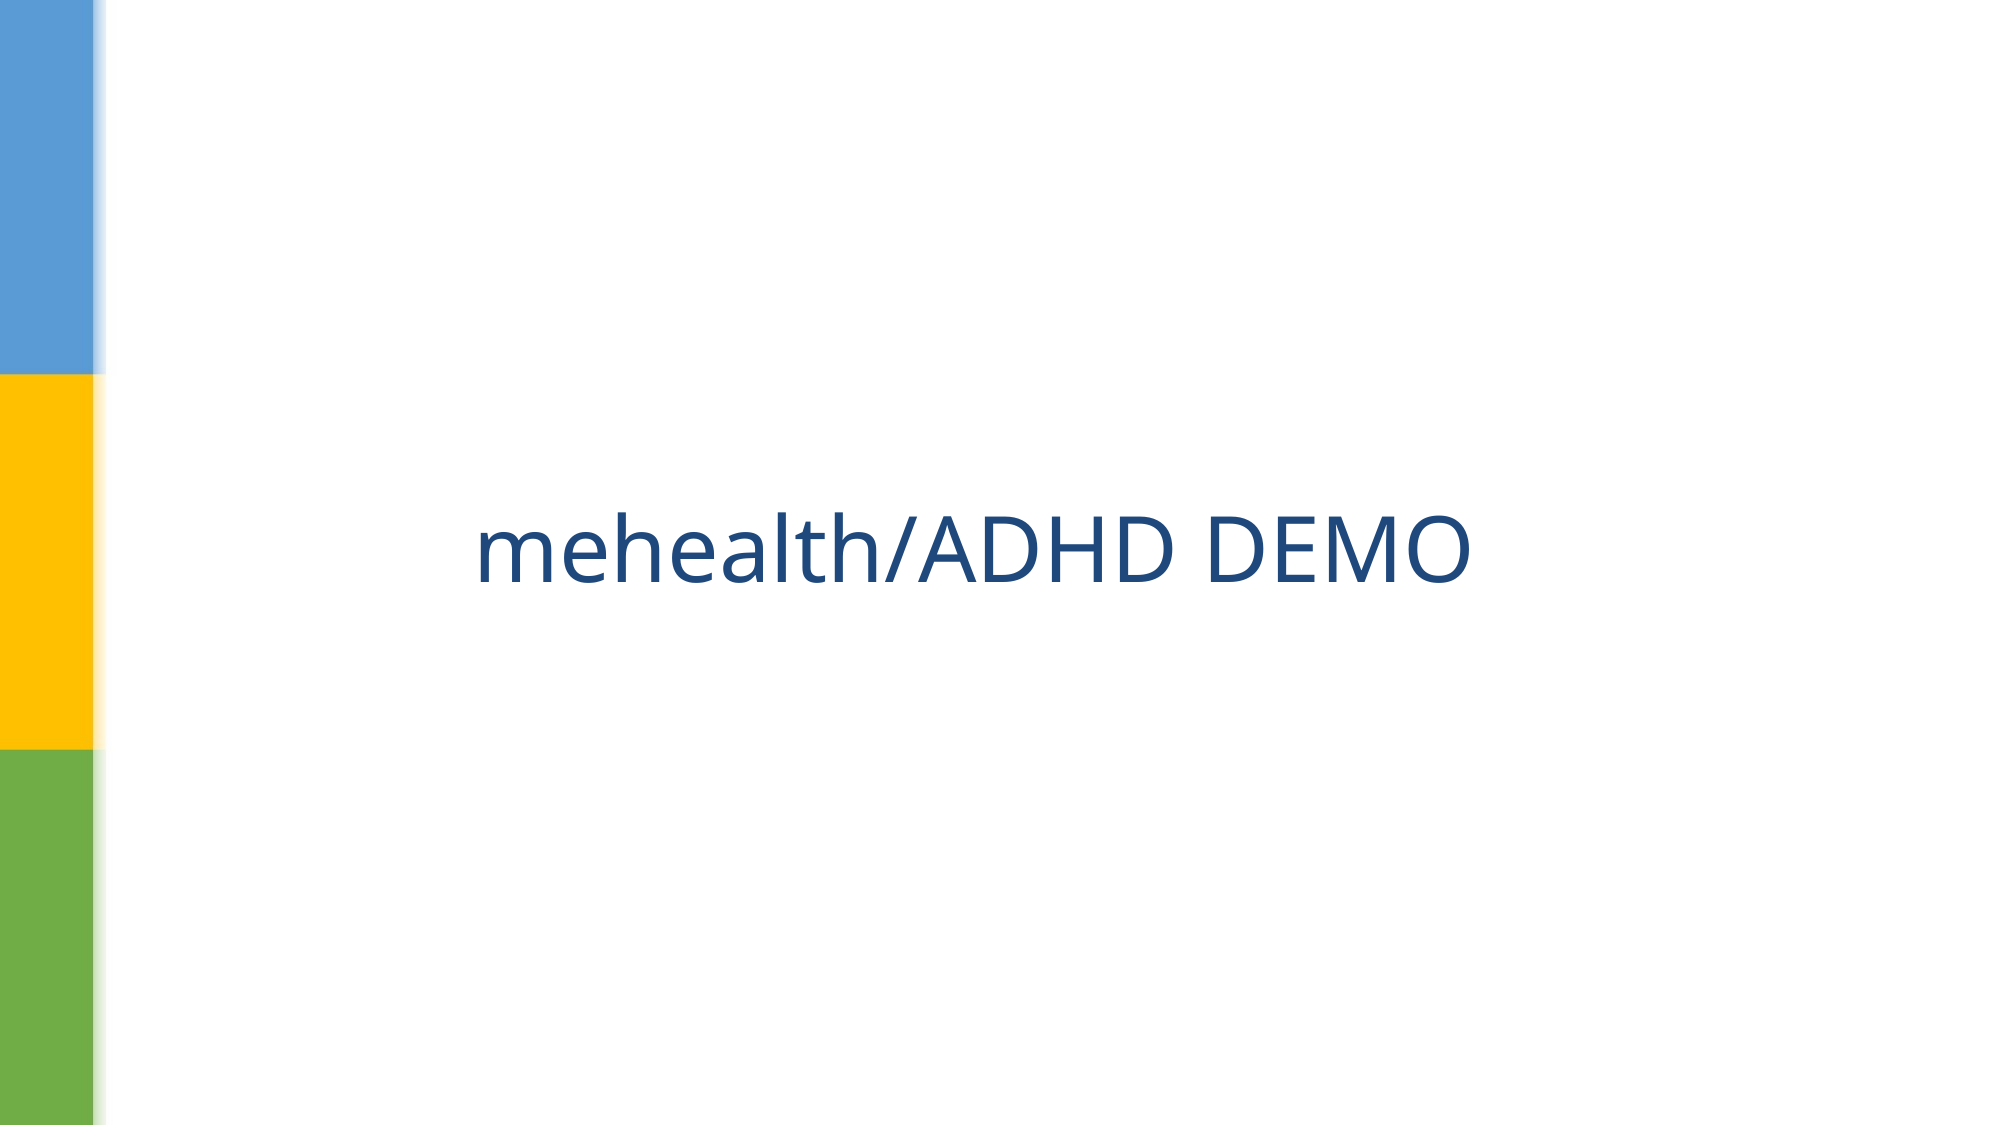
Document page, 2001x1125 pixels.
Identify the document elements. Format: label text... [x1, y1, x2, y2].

picture [0, 0, 2001, 1125]
title mehealth/ADHD DEMO [112, 436, 1838, 655]
